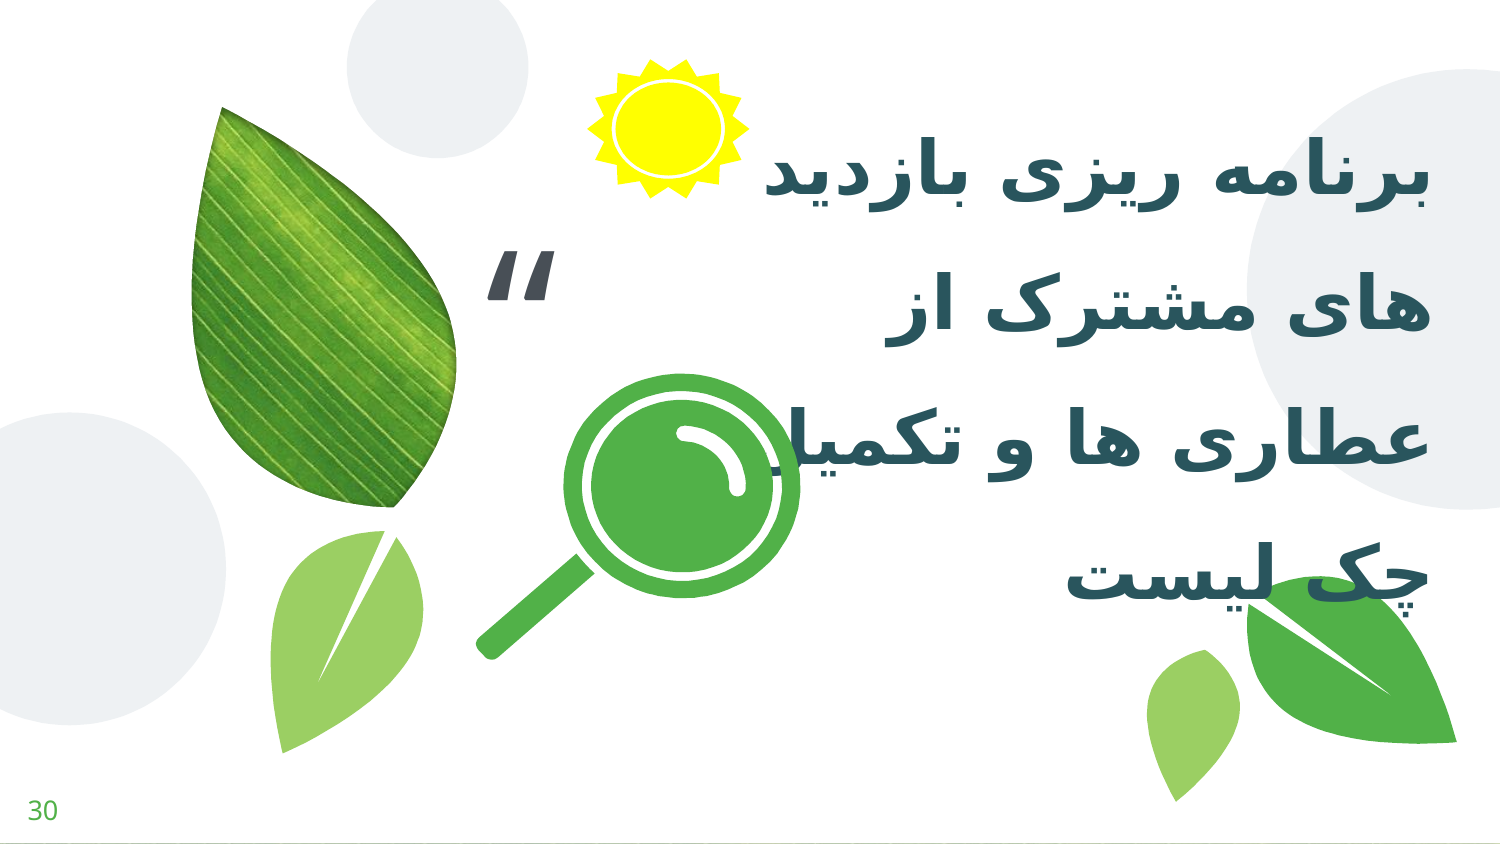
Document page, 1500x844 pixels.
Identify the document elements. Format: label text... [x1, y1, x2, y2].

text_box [492, 360, 788, 678]
slide_number 30 [12, 779, 103, 844]
picture [192, 108, 456, 507]
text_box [586, 59, 750, 199]
list برنامه ریزی بازدید های مشترک از عطاری ها و تکمیل چک لیست [752, 59, 1450, 194]
